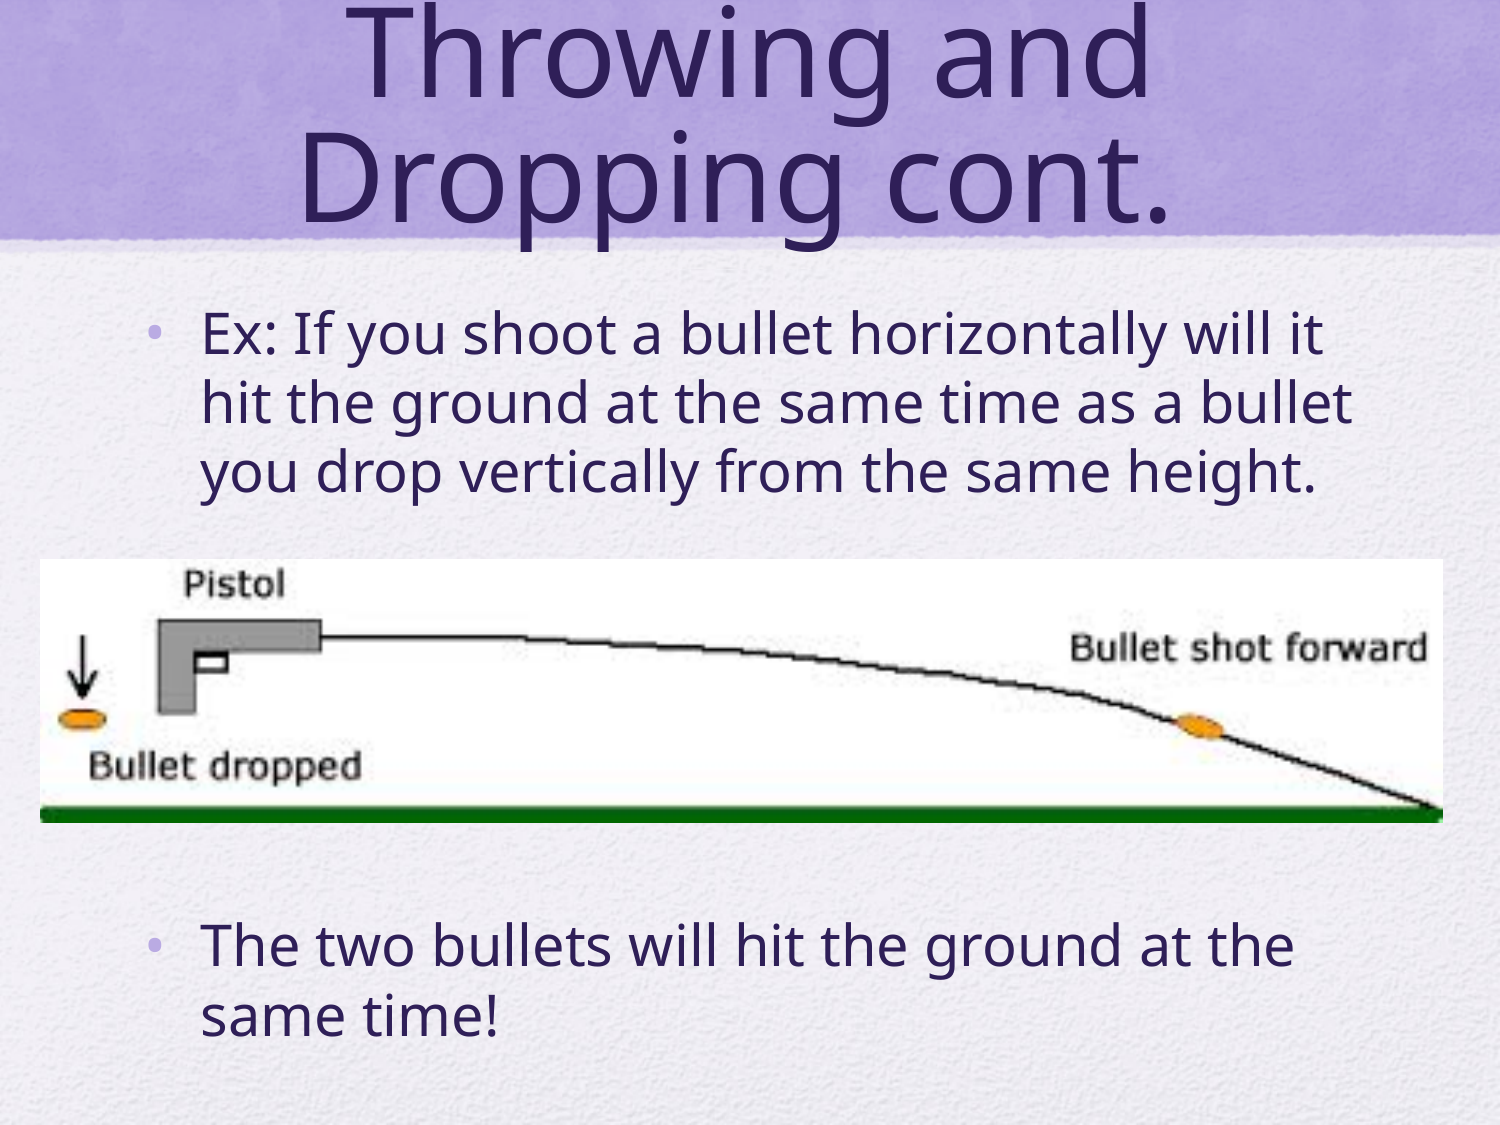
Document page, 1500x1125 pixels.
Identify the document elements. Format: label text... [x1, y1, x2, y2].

list Ex: If you shoot a bullet horizontally will it hit the ground at the same time as a bullet you drop vertically from the same height. The two bullets will hit the ground at the same time! [129, 288, 1372, 555]
picture [0, 225, 1500, 1125]
title Throwing and Dropping cont. [129, 6, 1372, 239]
list Ex: If you shoot a bullet horizontally will it hit the ground at the same time as a bullet you drop vertically from the same height. The two bullets will hit the ground at the same time! [129, 837, 1372, 1081]
